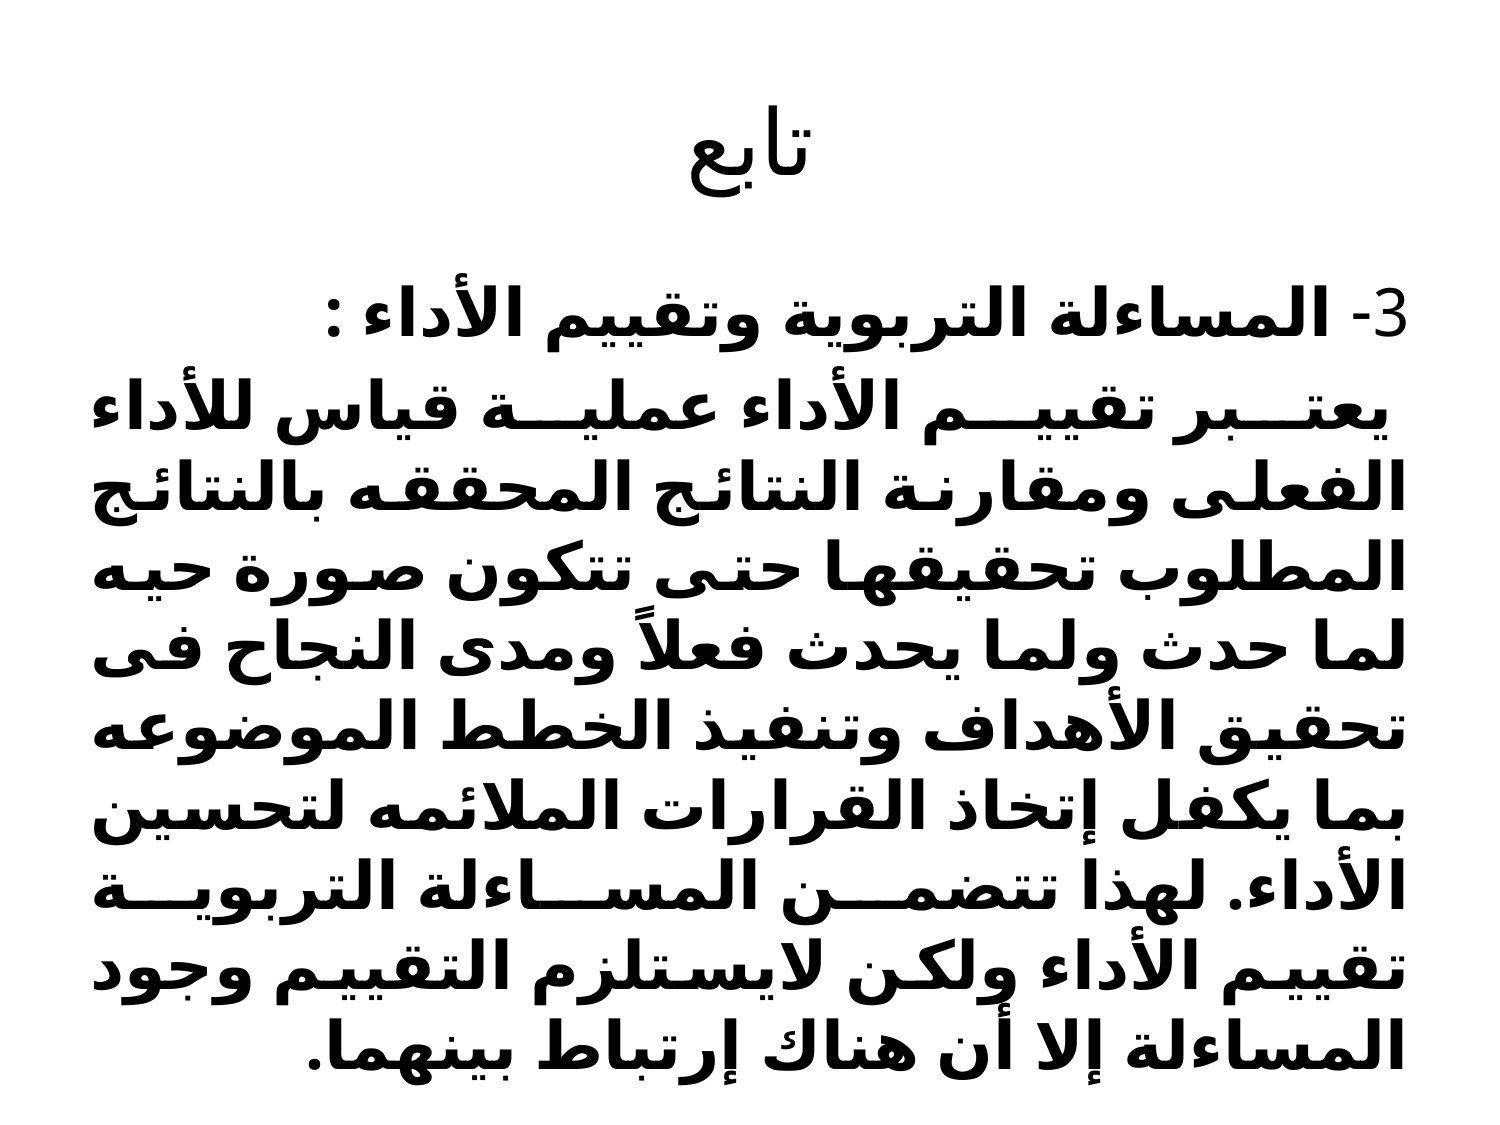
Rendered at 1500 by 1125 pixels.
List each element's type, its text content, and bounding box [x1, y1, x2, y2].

list 3- المساءلة التربوية وتقييم الأداء : يعتبر تقييم الأداء عملية قياس للأداء الفعلى ومقارنة النتائج المحققه بالنتائج المطلوب تحقيقها حتى تتكون صورة حيه لما حدث ولما يحدث فعلاً ومدى النجاح فى تحقيق الأهداف وتنفيذ الخطط الموضوعه بما يكفل إتخاذ القرارات الملائمه لتحسين الأداء. لهذا تتضمن المساءلة التربوية تقييم الأداء ولكن لايستلزم التقييم وجود المساءلة إلا أن هناك إرتباط بينهما. [75, 262, 1425, 1005]
title تابع [75, 45, 1425, 233]
